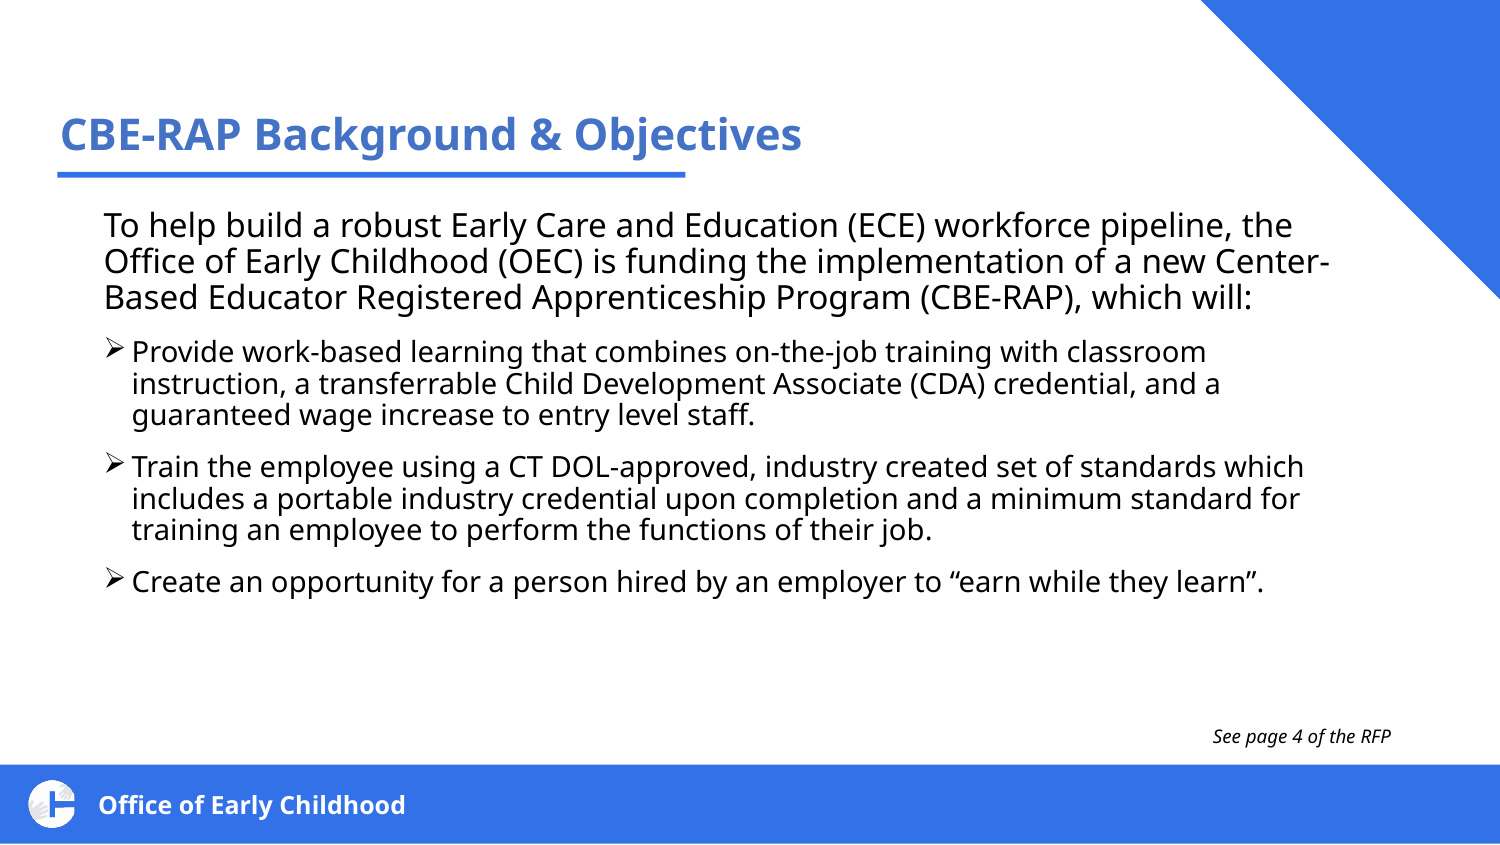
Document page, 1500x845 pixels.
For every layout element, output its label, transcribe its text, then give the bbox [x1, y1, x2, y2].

text_box To help build a robust Early Care and Education (ECE) workforce pipeline, the Office of Early Childhood (OEC) is funding the implementation of a new Center-Based Educator Registered Apprenticeship Program (CBE-RAP), which will: Provide work-based learning that combines on-the-job training with classroom instruction, a transferrable Child Development Associate (CDA) credential, and a guaranteed wage increase to entry level staff. Train the employee using a CT DOL-approved, industry created set of standards which includes a portable industry credential upon completion and a minimum standard for training an employee to perform the functions of their job. Create an opportunity for a person hired by an employer to “earn while they learn”. [92, 203, 1362, 471]
title CBE-RAP Background & Objectives [59, 105, 904, 156]
text_box See page 4 of the RFP [1201, 718, 1500, 753]
